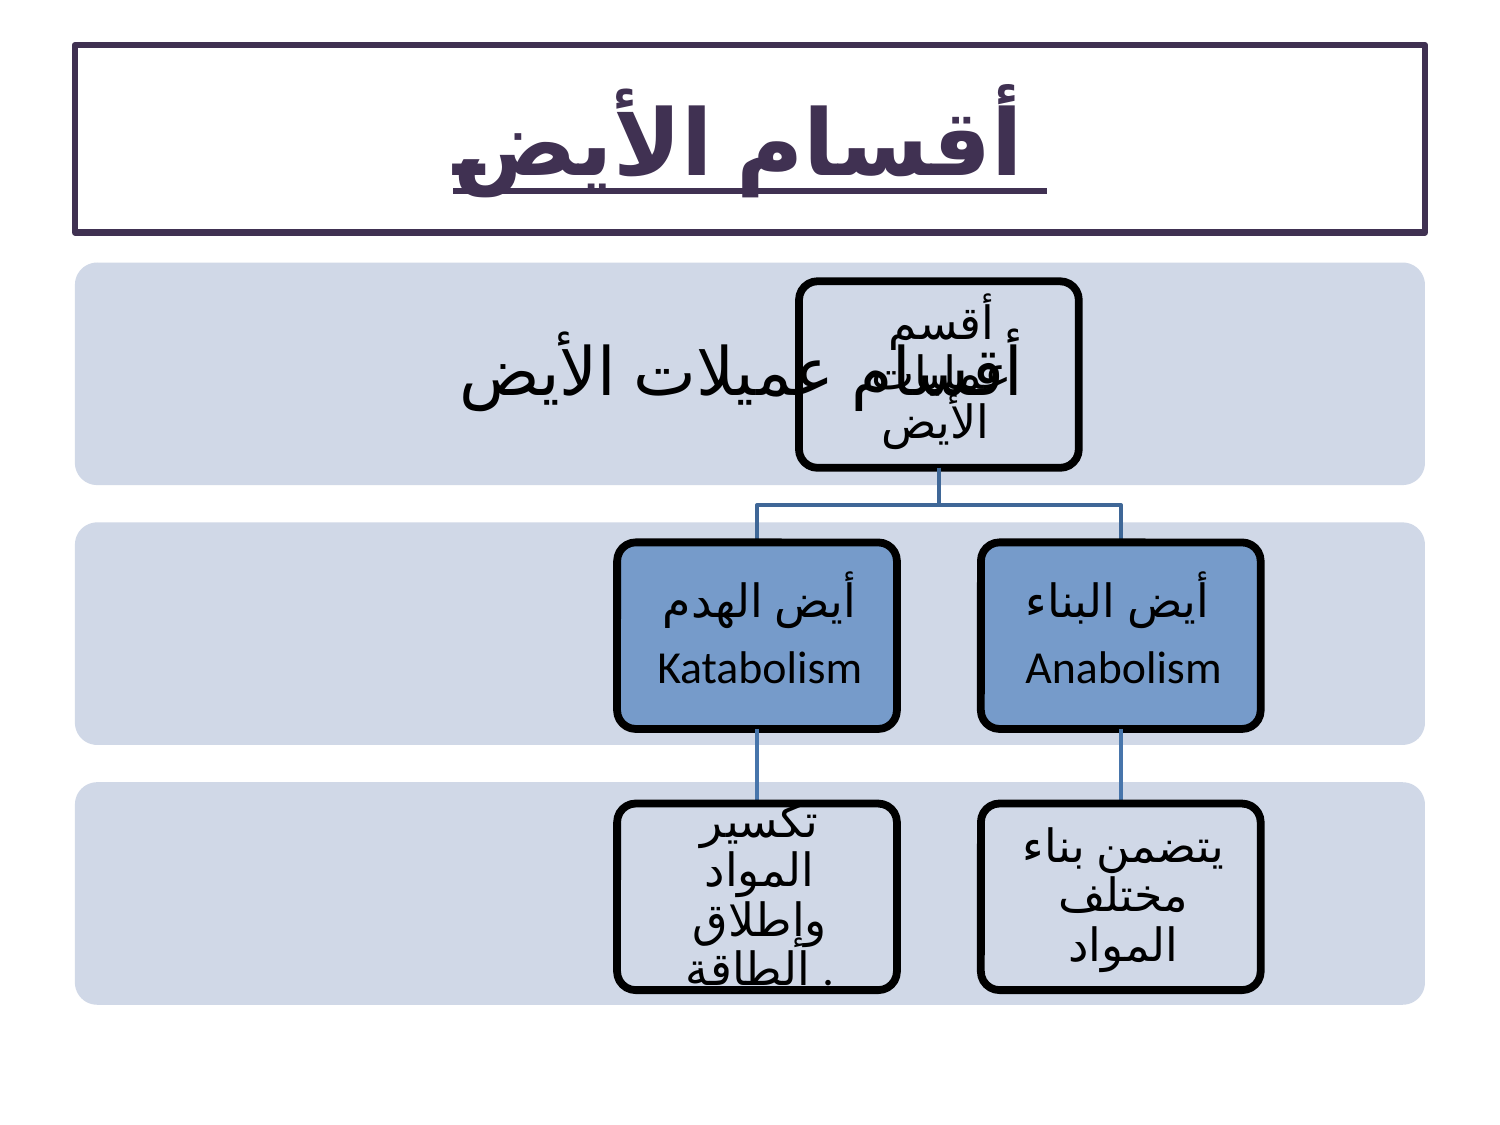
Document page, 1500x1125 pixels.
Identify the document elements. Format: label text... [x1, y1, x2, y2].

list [74, 262, 1426, 1006]
title أقسام الأيض [75, 45, 1425, 233]
